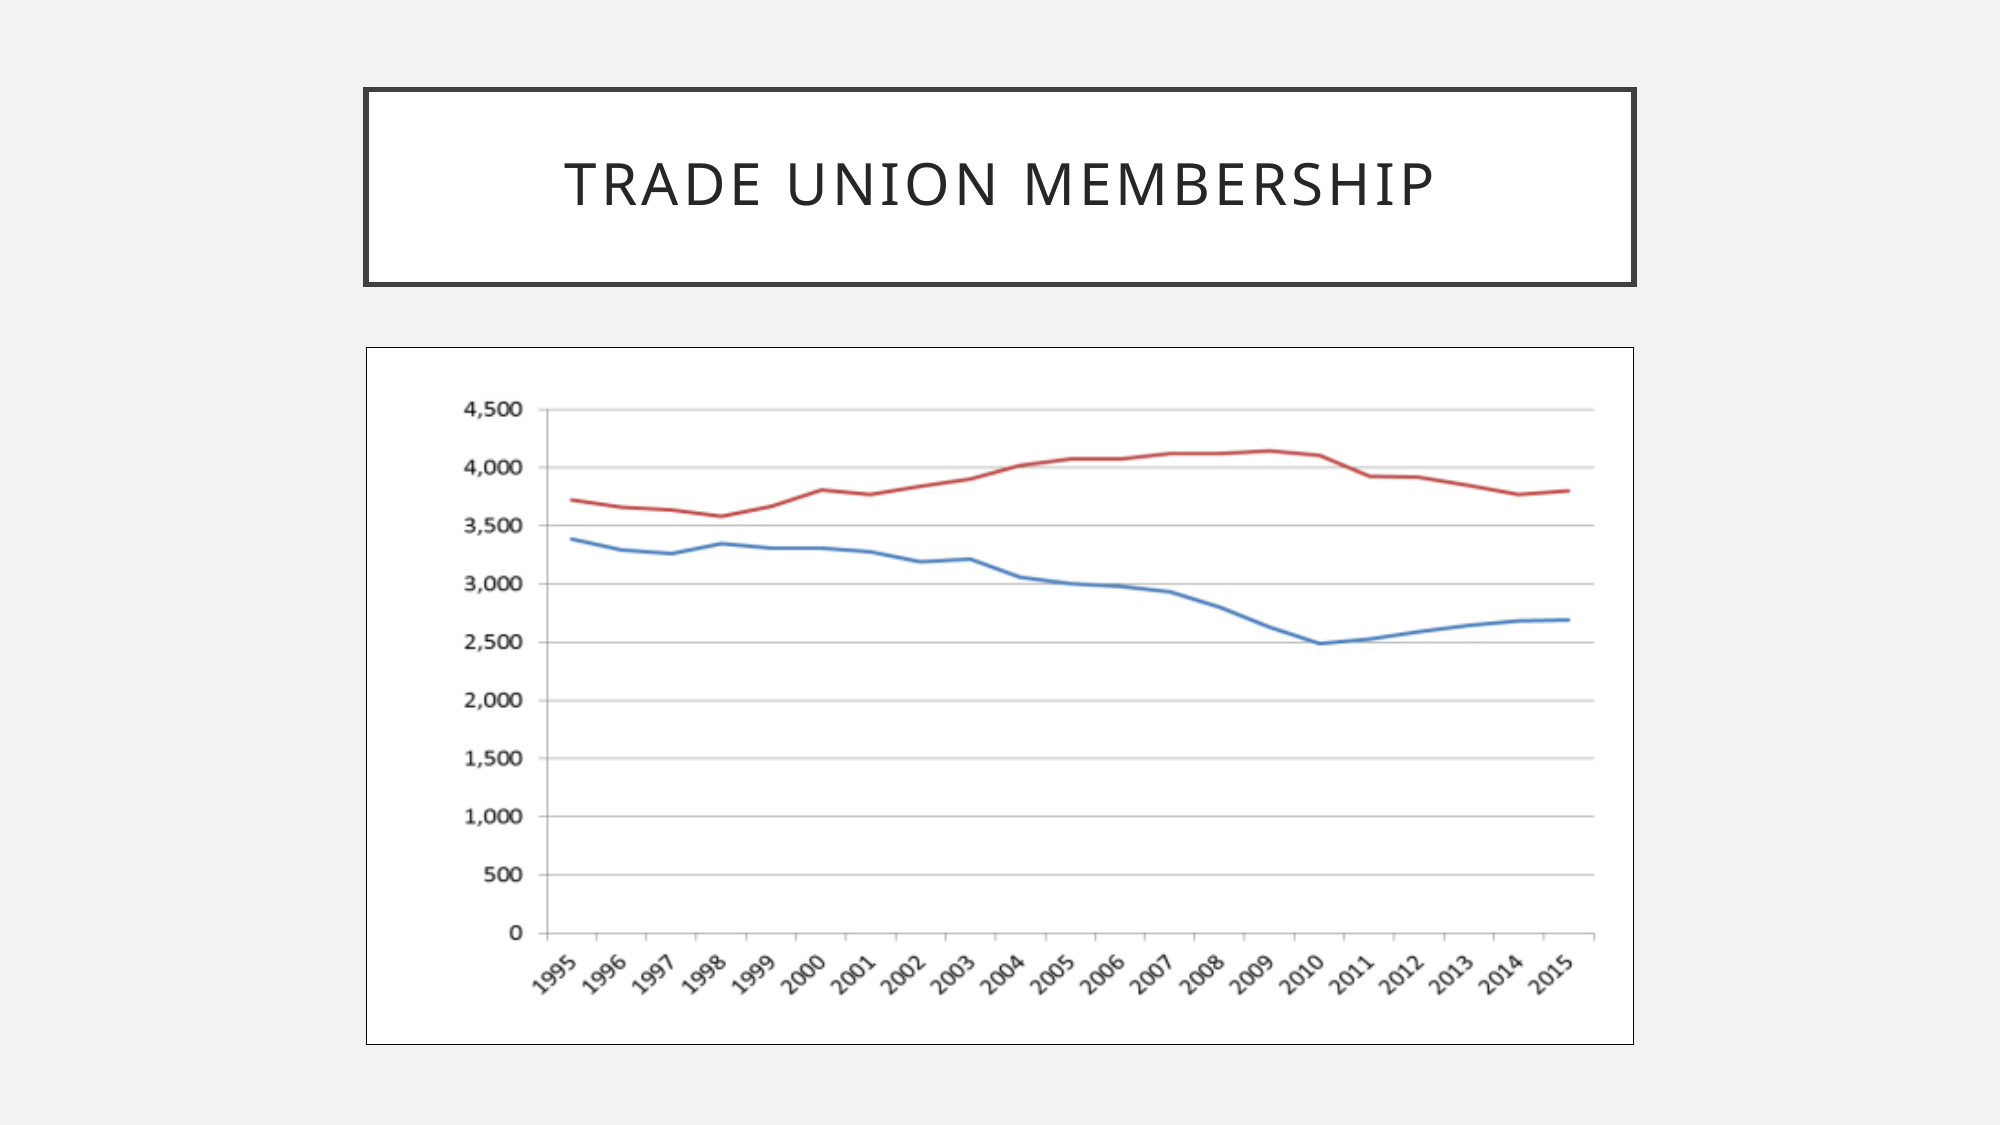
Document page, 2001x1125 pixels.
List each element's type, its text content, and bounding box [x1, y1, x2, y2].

title Trade union membership [363, 87, 1637, 287]
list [365, 347, 1634, 1046]
